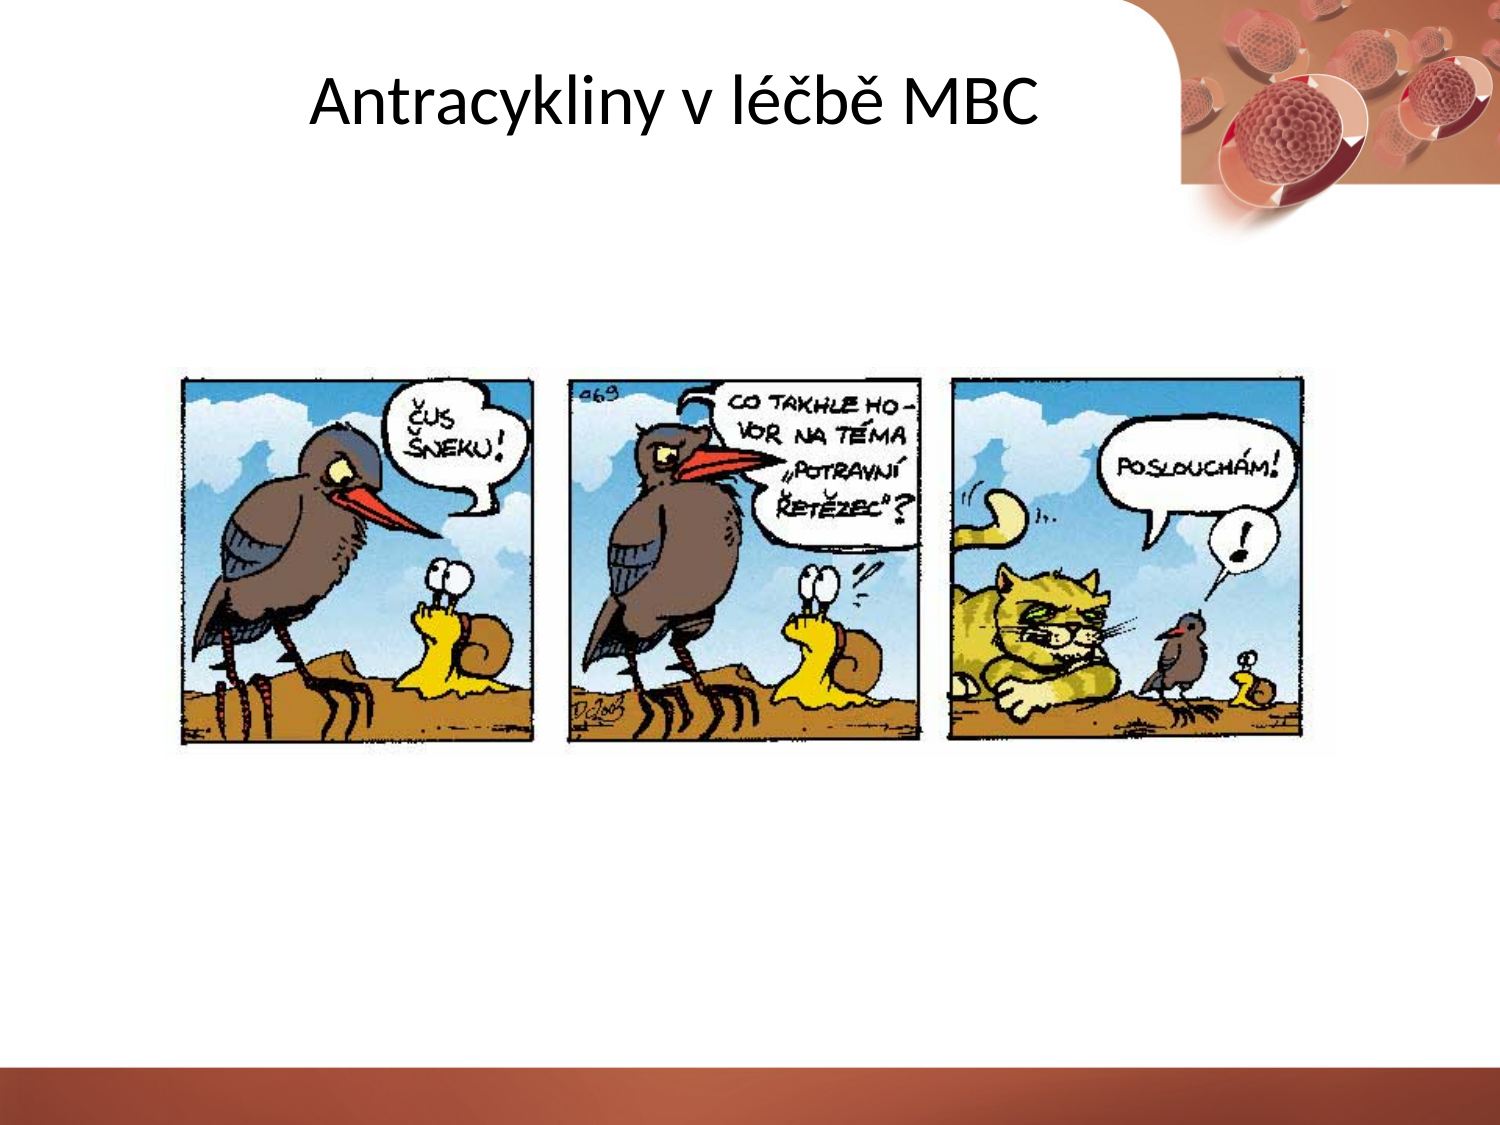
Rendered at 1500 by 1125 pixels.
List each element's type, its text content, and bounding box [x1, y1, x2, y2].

title Antracykliny v léčbě MBC [0, 45, 1350, 233]
picture [0, 0, 1500, 1125]
